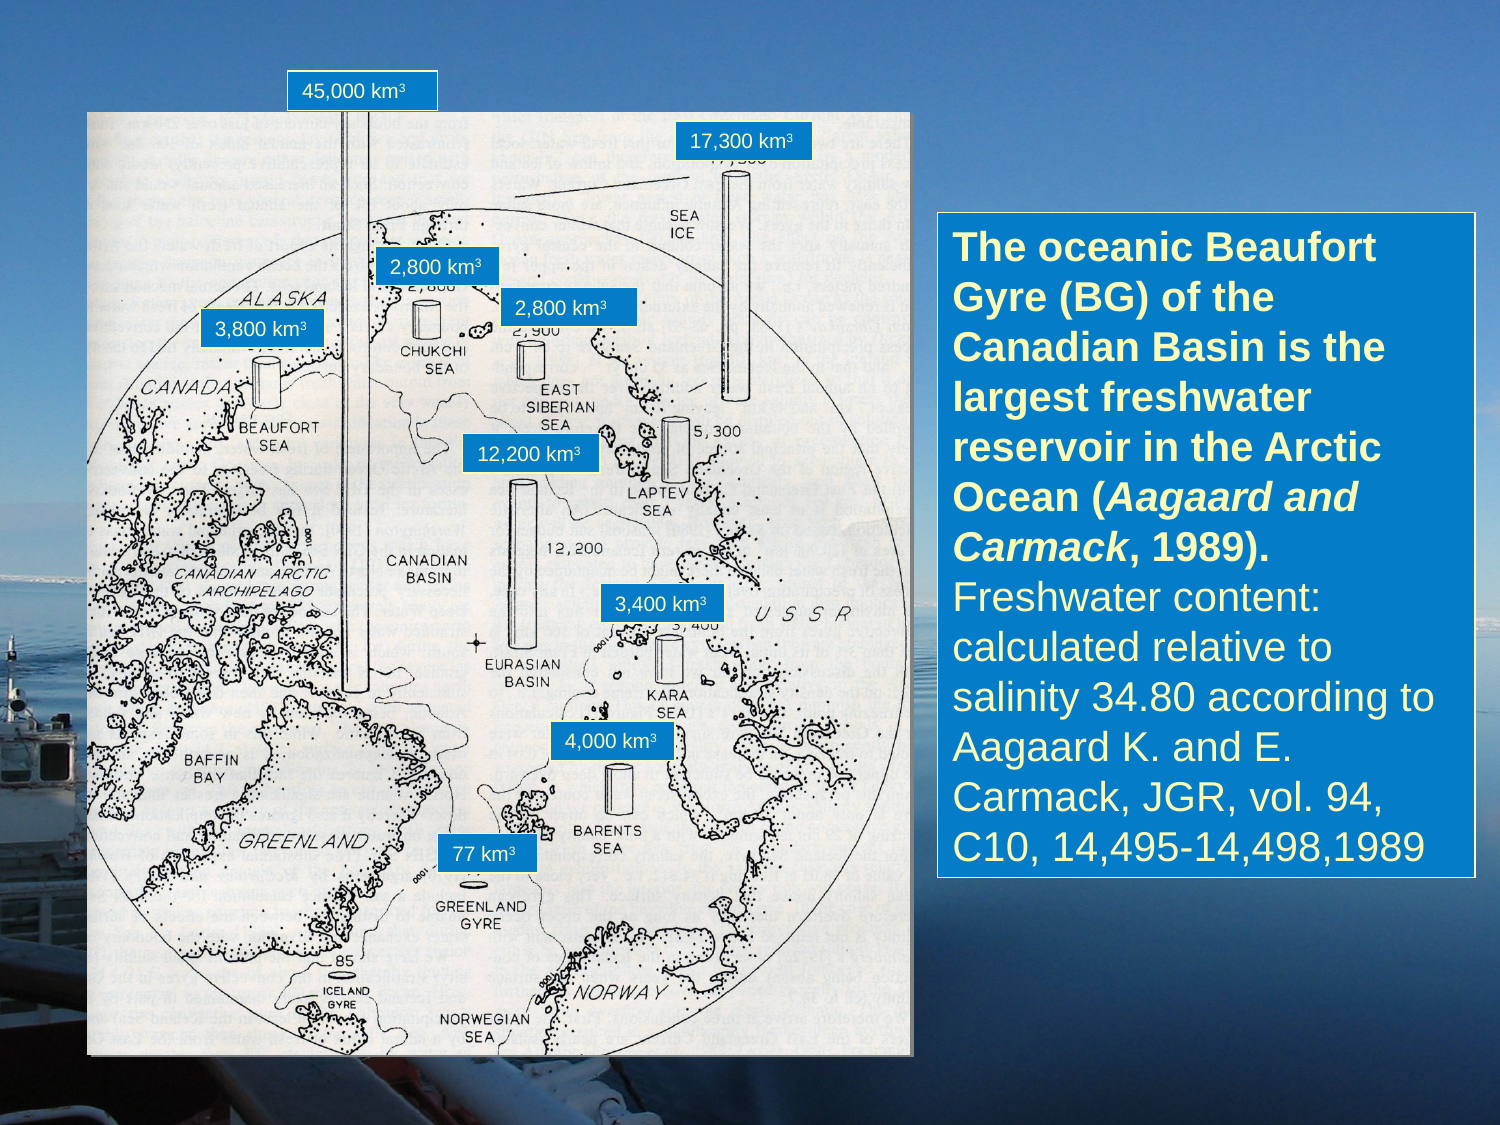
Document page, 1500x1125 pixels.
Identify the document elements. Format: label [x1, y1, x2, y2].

list [0, 0, 1500, 1125]
list [87, 112, 910, 1056]
